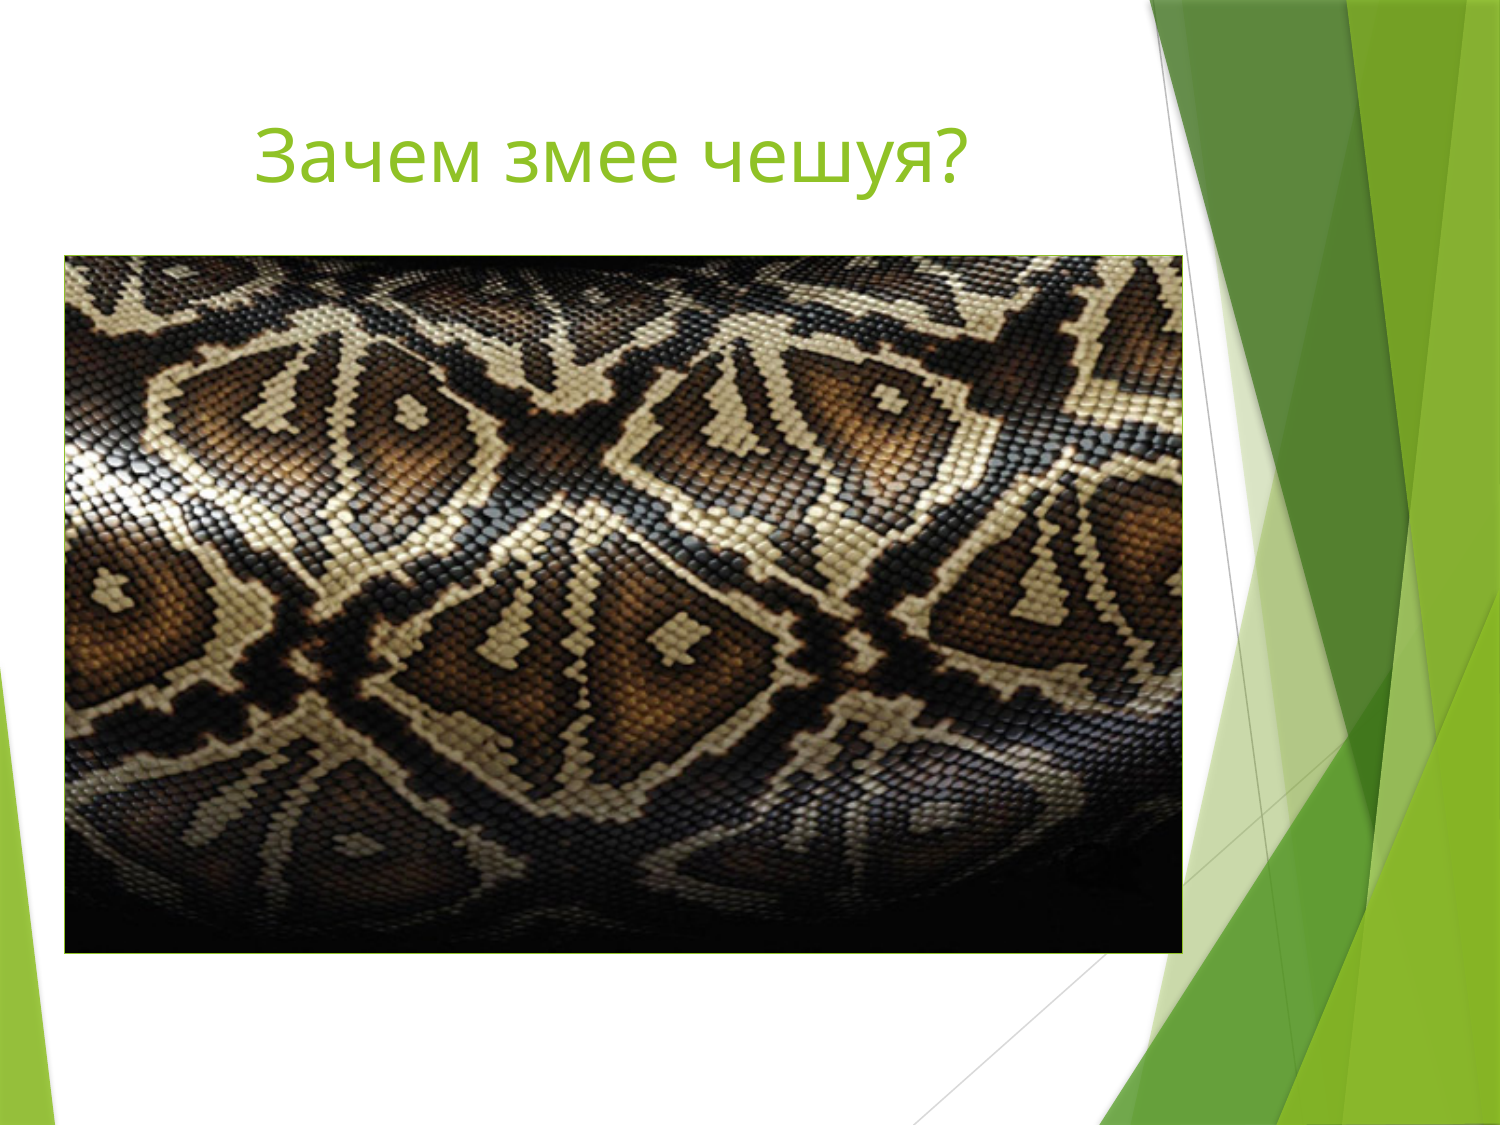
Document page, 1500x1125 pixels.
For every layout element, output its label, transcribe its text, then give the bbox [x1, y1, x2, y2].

title Зачем змее чешуя? [83, 99, 1142, 209]
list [64, 254, 1183, 955]
